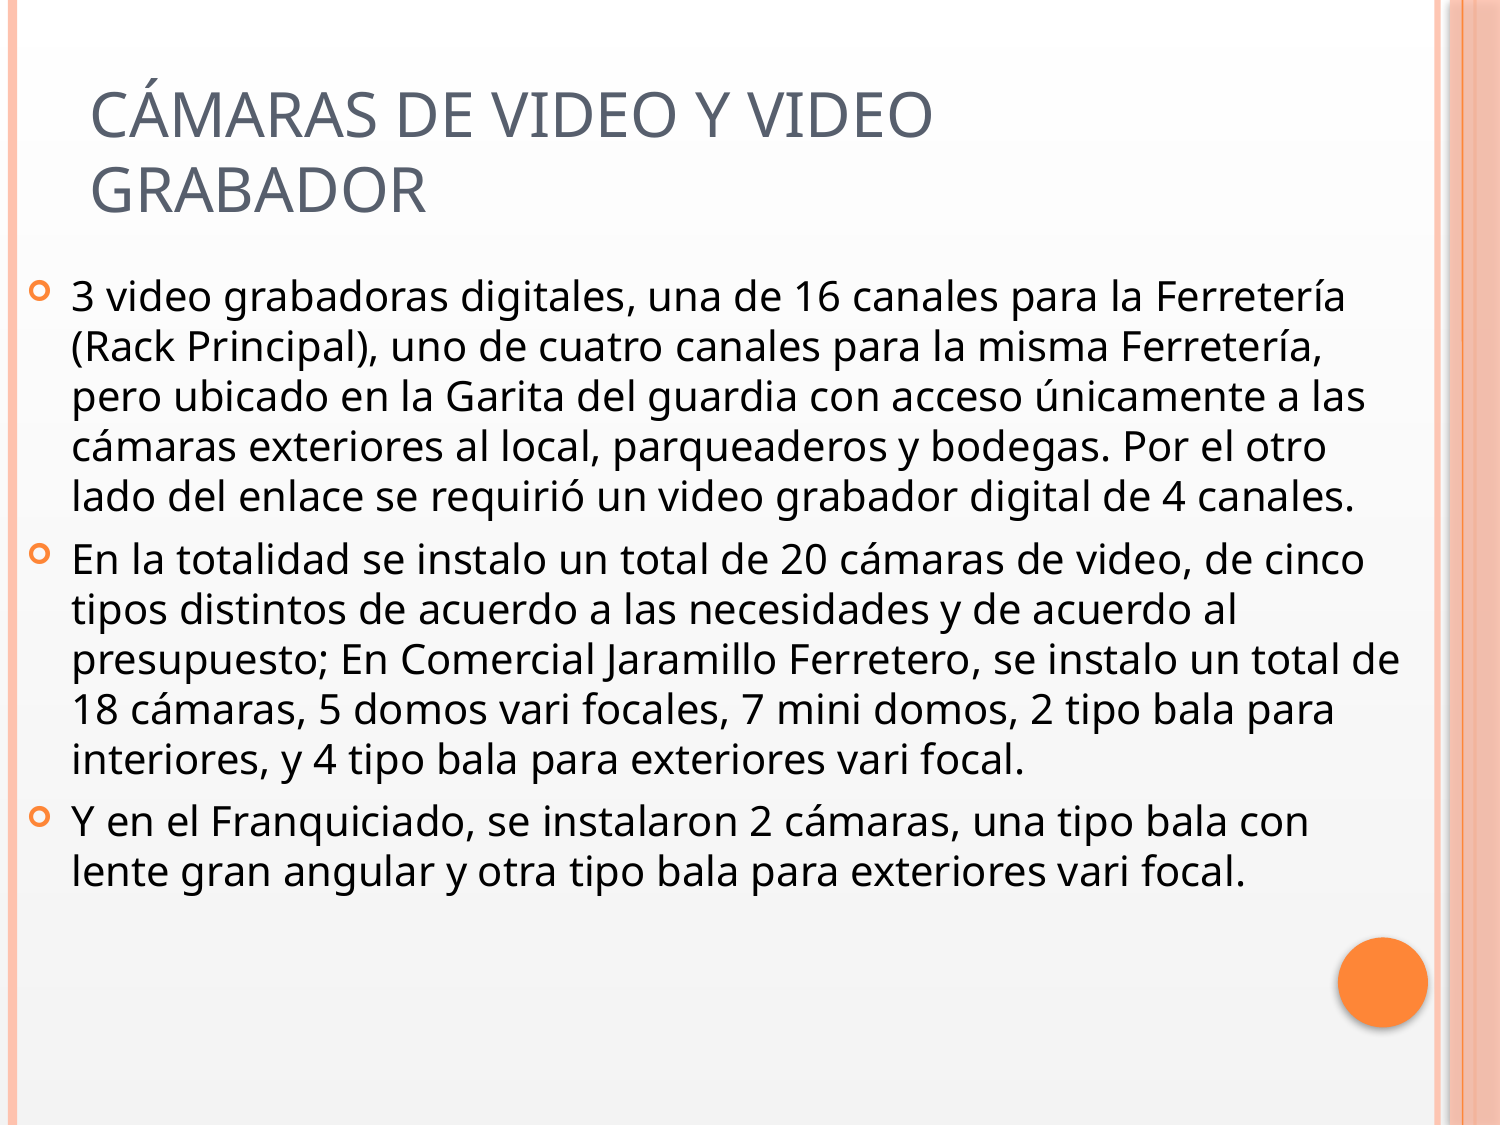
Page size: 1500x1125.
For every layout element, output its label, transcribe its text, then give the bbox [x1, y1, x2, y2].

list 3 video grabadoras digitales, una de 16 canales para la Ferretería (Rack Principal), uno de cuatro canales para la misma Ferretería, pero ubicado en la Garita del guardia con acceso únicamente a las cámaras exteriores al local, parqueaderos y bodegas. Por el otro lado del enlace se requirió un video grabador digital de 4 canales. En la totalidad se instalo un total de 20 cámaras de video, de cinco tipos distintos de acuerdo a las necesidades y de acuerdo al presupuesto; En Comercial Jaramillo Ferretero, se instalo un total de 18 cámaras, 5 domos vari focales, 7 mini domos, 2 tipo bala para interiores, y 4 tipo bala para exteriores vari focal. Y en el Franquiciado, se instalaron 2 cámaras, una tipo bala con lente gran angular y otra tipo bala para exteriores vari focal. [11, 262, 1424, 1062]
title Cámaras de video y Video Grabador [75, 45, 1300, 233]
